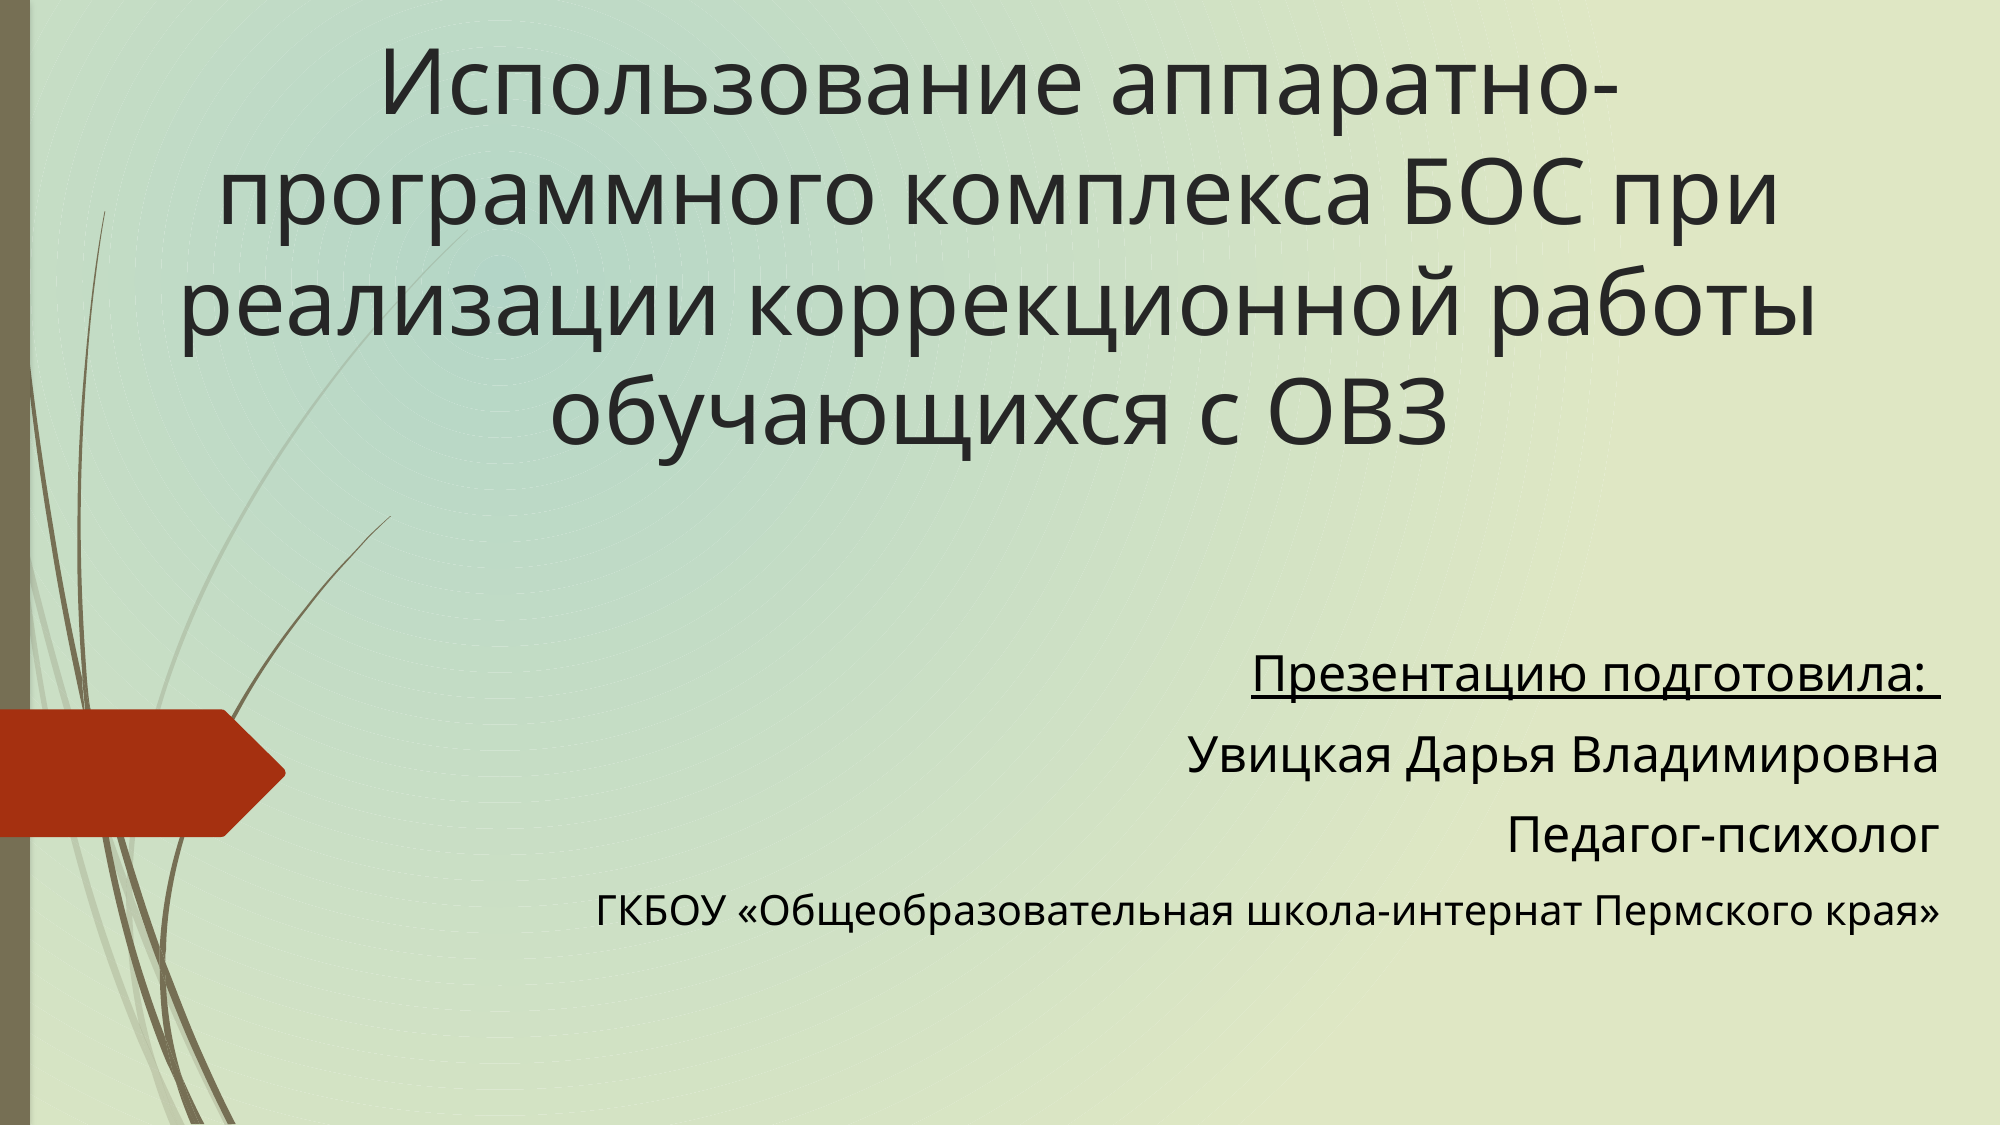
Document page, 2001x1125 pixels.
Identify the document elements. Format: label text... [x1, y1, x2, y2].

subtitle Презентацию подготовила: Увицкая Дарья Владимировна Педагог-психолог ГКБОУ «Общеобразовательная школа-интернат Пермского края» [493, 633, 1956, 963]
title Использование аппаратно-программного комплекса БОС при реализации коррекционной работы обучающихся с ОВЗ [77, 29, 1923, 471]
